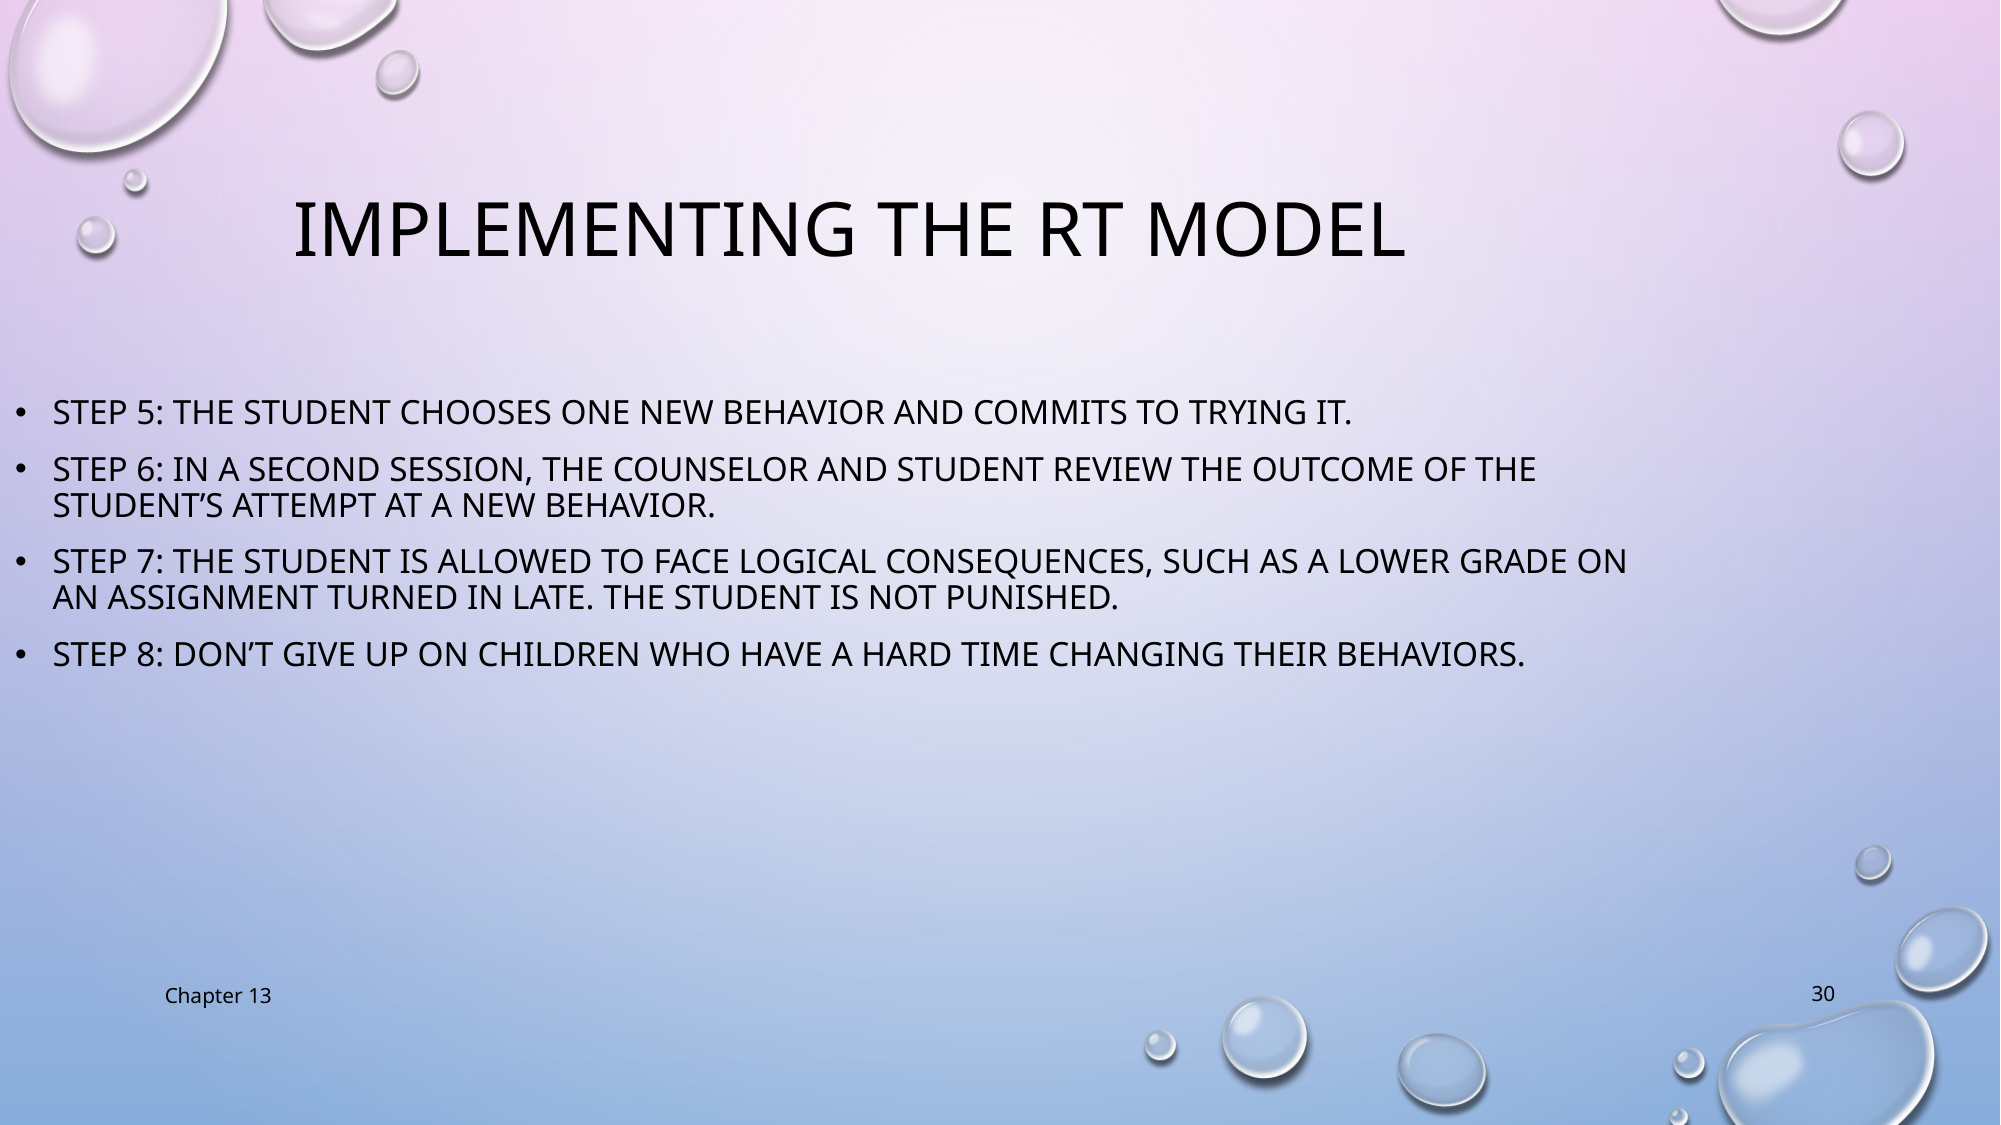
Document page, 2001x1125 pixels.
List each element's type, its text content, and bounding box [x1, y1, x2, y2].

slide_number 30 [1724, 965, 1851, 1025]
footer Chapter 13 [149, 965, 1245, 1025]
title Implementing the RT Model [0, 101, 1700, 364]
list Step 5: The student chooses one new behavior and commits to trying it. Step 6: In a second session, the counselor and student review the outcome of the student’s attempt at a new behavior. Step 7: The student is allowed to face logical consequences, such as a lower grade on an assignment turned in late. The student is not punished. Step 8: Don’t give up on children who have a hard time changing their behaviors. [0, 388, 1700, 950]
picture [0, 0, 2000, 1125]
